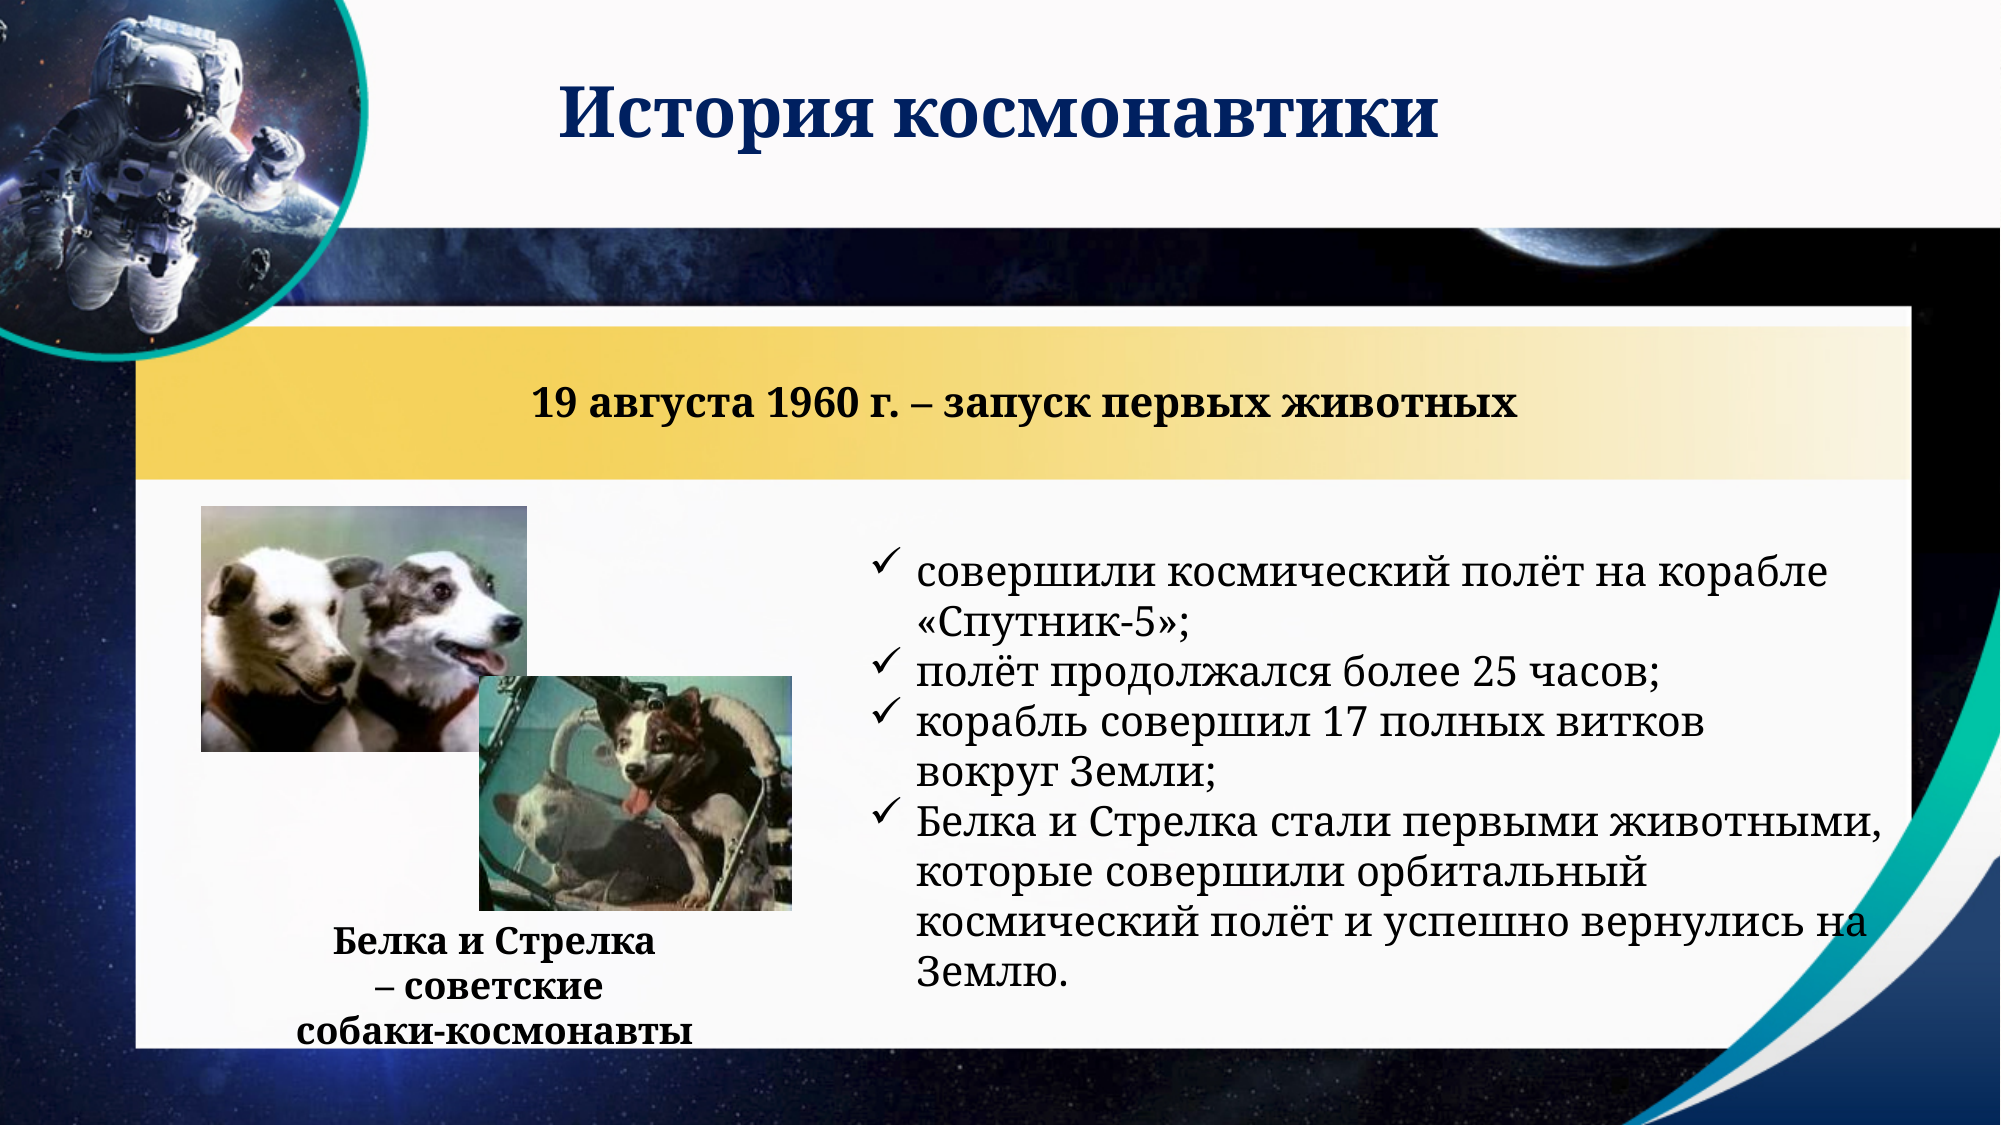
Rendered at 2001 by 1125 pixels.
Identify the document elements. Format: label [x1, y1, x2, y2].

text_box [201, 506, 792, 911]
picture [0, 0, 2001, 1125]
